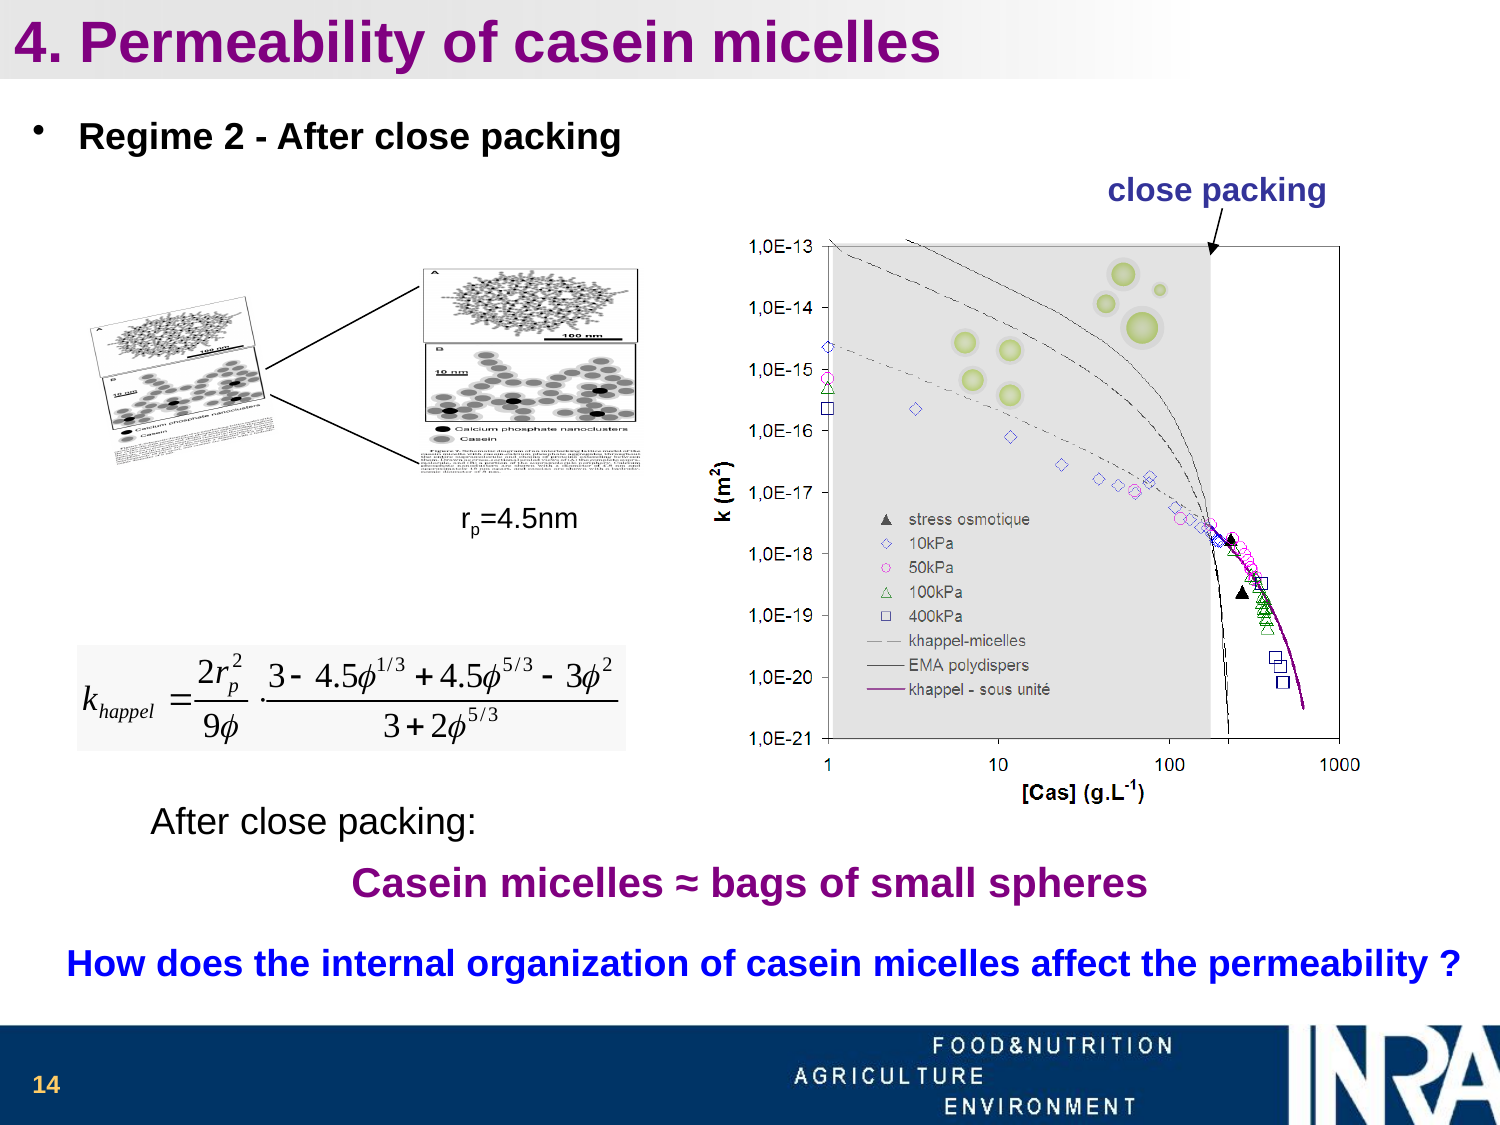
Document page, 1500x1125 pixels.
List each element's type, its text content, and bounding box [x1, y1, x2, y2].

text_box Regime 2 - After close packing [29, 113, 975, 165]
picture [0, 1023, 1500, 1125]
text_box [76, 644, 627, 752]
text_box 4. Permeability of casein micelles [0, 0, 1199, 79]
picture [419, 266, 644, 476]
text_box rp=4.5nm [277, 491, 697, 547]
text_box After close packing: [147, 798, 561, 850]
text_box Casein micelles ≈ bags of small spheres [76, 857, 1436, 913]
picture [99, 309, 266, 452]
picture [702, 231, 1365, 812]
text_box close packing [1092, 160, 1343, 216]
text_box How does the internal organization of casein micelles affect the permeability ? [0, 940, 1500, 992]
